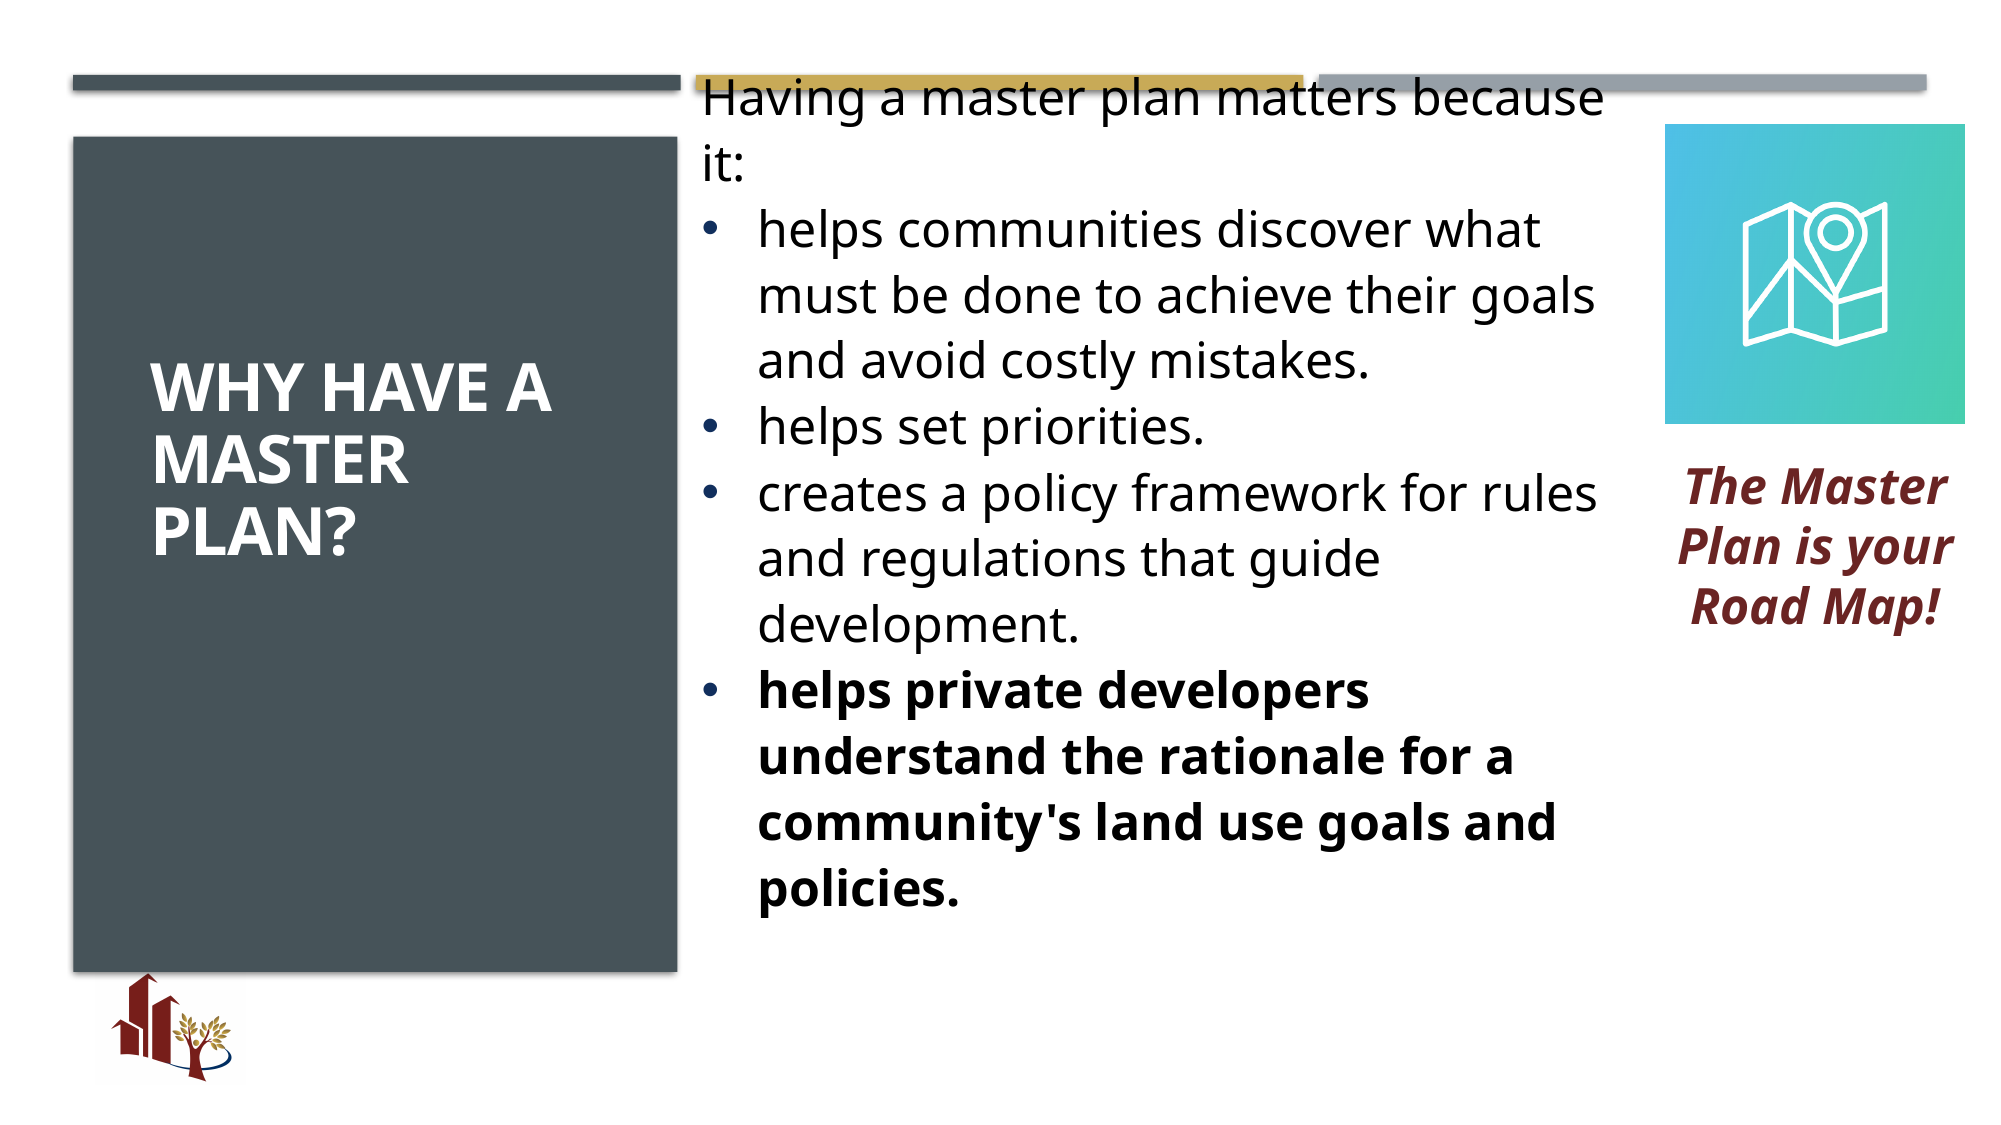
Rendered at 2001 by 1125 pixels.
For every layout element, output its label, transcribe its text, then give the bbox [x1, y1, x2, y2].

list Having a master plan matters because it: helps communities discover what must be done to achieve their goals and avoid costly mistakes. helps set priorities. creates a policy framework for rules and regulations that guide development. helps private developers understand the rationale for a community's land use goals and policies. [686, 100, 1666, 941]
text_box WHY HAVE A MASTER PLAN? [135, 187, 601, 578]
picture [95, 972, 246, 1085]
text_box The Master Plan is your Road Map! [1636, 446, 1994, 642]
picture [1664, 123, 1966, 425]
